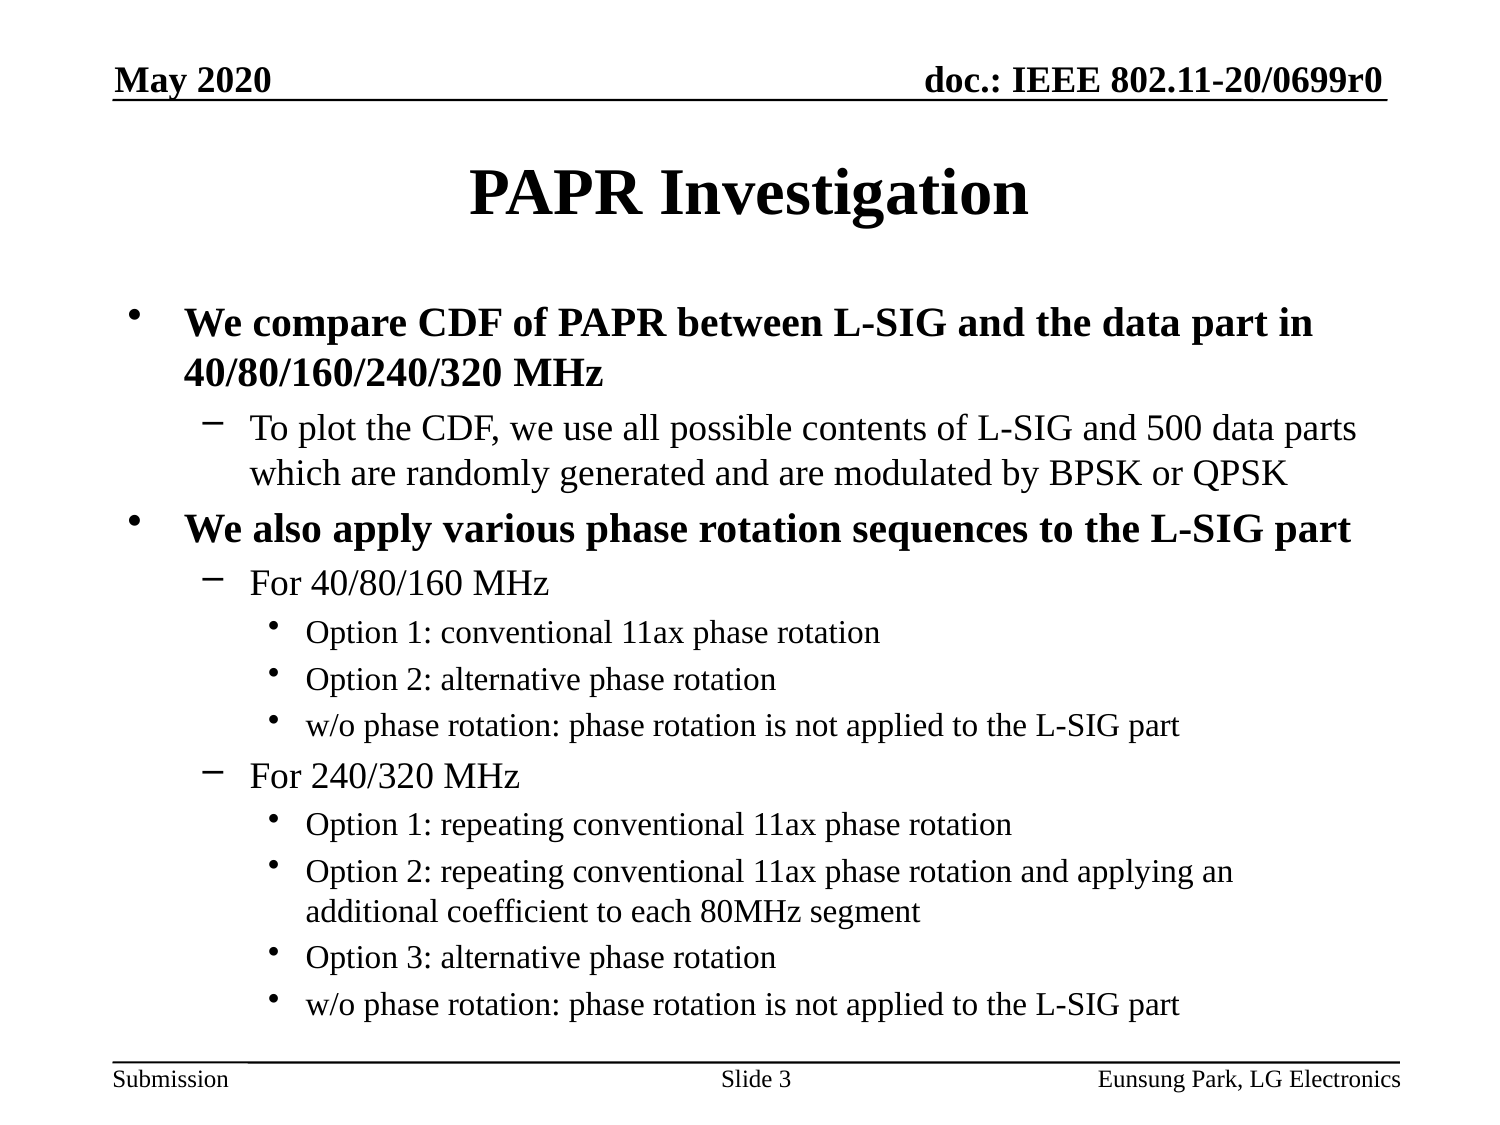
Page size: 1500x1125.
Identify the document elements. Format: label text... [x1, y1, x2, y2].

title PAPR Investigation [112, 112, 1388, 263]
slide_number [114, 54, 274, 101]
list We compare CDF of PAPR between L-SIG and the data part in 40/80/160/240/320 MHz To plot the CDF, we use all possible contents of L-SIG and 500 data parts which are randomly generated and are modulated by BPSK or QPSK We also apply various phase rotation sequences to the L-SIG part For 40/80/160 MHz Option 1: conventional 11ax phase rotation Option 2: alternative phase rotation w/o phase rotation: phase rotation is not applied to the L-SIG part For 240/320 MHz Option 1: repeating conventional 11ax phase rotation Option 2: repeating conventional 11ax phase rotation and applying an additional coefficient to each 80MHz segment Option 3: alternative phase rotation w/o phase rotation: phase rotation is not applied to the L-SIG part [112, 287, 1388, 1000]
footer Eunsung Park, LG Electronics [1038, 1061, 1402, 1093]
slide_number Slide 3 [712, 1061, 800, 1093]
